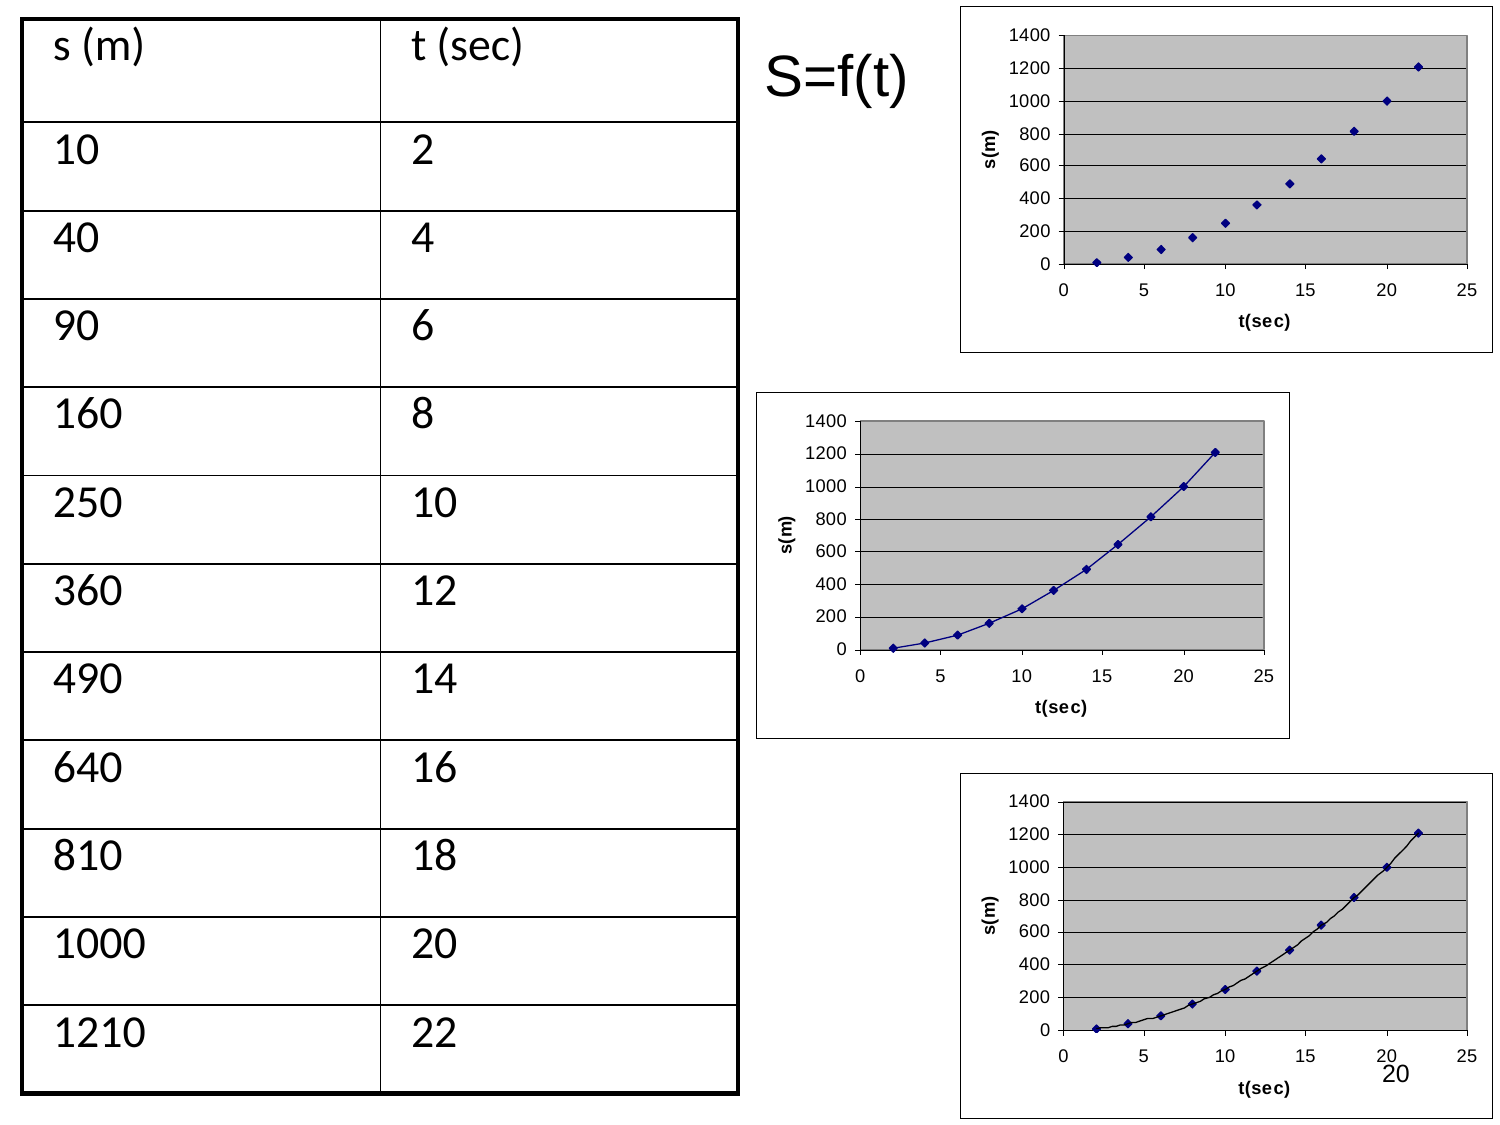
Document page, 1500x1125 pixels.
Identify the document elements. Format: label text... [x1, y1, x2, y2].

table_cell 250 [24, 476, 380, 563]
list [952, 765, 1500, 1125]
table_cell 18 [381, 830, 736, 916]
table_cell 640 [24, 741, 380, 828]
table_cell 810 [24, 830, 380, 916]
table_cell 490 [24, 653, 380, 739]
table_cell 10 [24, 123, 380, 210]
table_cell 1210 [24, 1006, 380, 1091]
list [749, 385, 1297, 745]
table_cell 12 [381, 565, 736, 651]
table_cell 160 [24, 388, 380, 475]
table_cell 90 [24, 300, 380, 386]
table_cell 10 [381, 476, 736, 563]
table_cell 14 [381, 653, 736, 739]
table_cell 20 [381, 918, 736, 1004]
table_cell 360 [24, 565, 380, 651]
table_cell 1000 [24, 918, 380, 1004]
table_cell 8 [381, 388, 736, 475]
table_cell 40 [24, 212, 380, 298]
table_cell 16 [381, 741, 736, 828]
text_box S=f(t) [749, 30, 948, 116]
table_cell 22 [381, 1006, 736, 1091]
table_header t (sec) [381, 21, 736, 121]
table_cell 2 [381, 123, 736, 210]
table_cell 4 [381, 212, 736, 298]
table_header s (m) [24, 21, 380, 121]
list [953, 0, 1500, 359]
table_cell 6 [381, 300, 736, 386]
